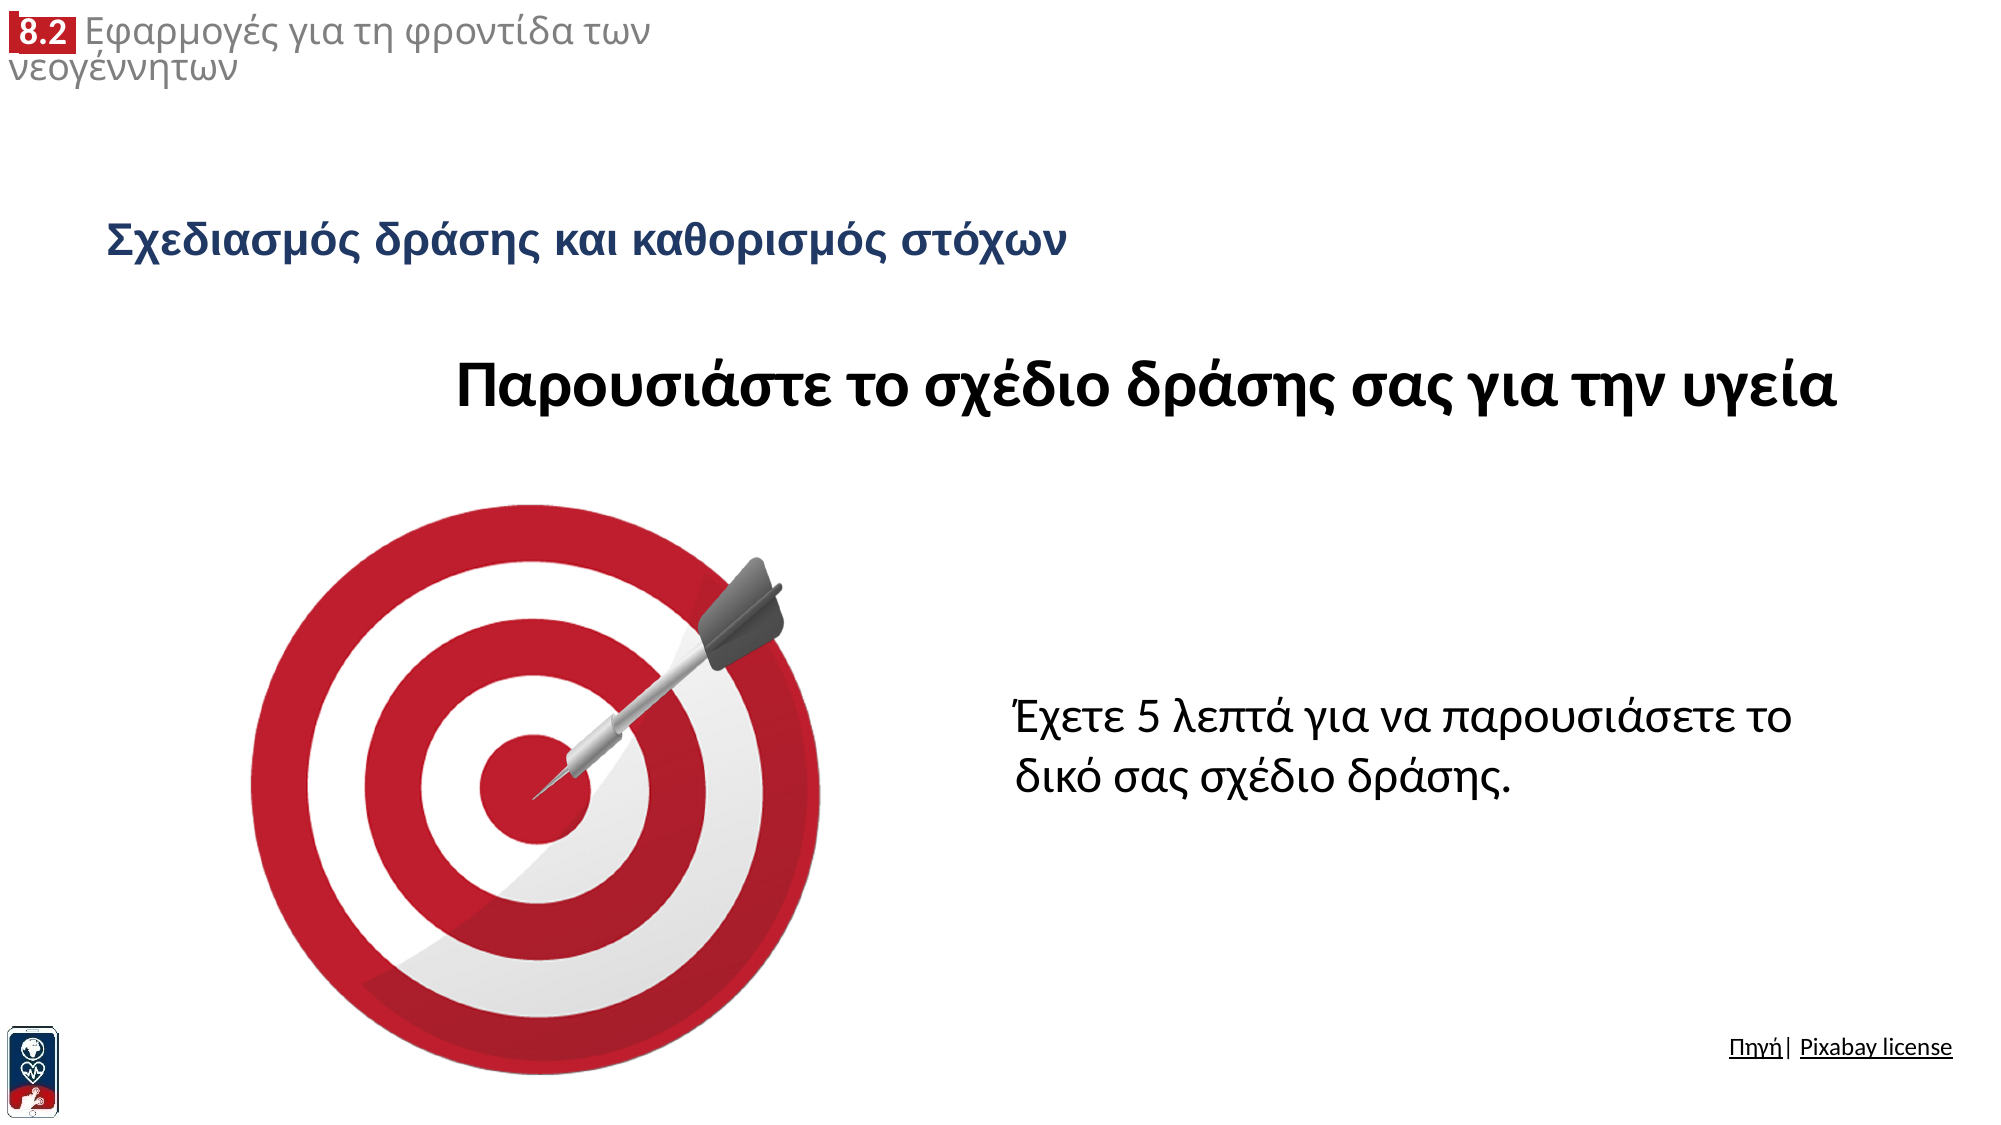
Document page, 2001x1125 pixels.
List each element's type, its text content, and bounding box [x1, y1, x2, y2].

picture [7, 1026, 59, 1118]
text_box Έχετε 5 λεπτά για να παρουσιάσετε το δικό σας σχέδιο δράσης. [999, 675, 1838, 811]
text_box Παρουσιάστε το σχέδιο δράσης σας για την υγεία [440, 332, 1877, 428]
title Σχεδιασμός δράσης και καθορισμός στόχων [91, 177, 1906, 297]
picture [232, 485, 833, 1086]
text_box Πηγή| Pixabay license [1572, 1022, 1968, 1069]
